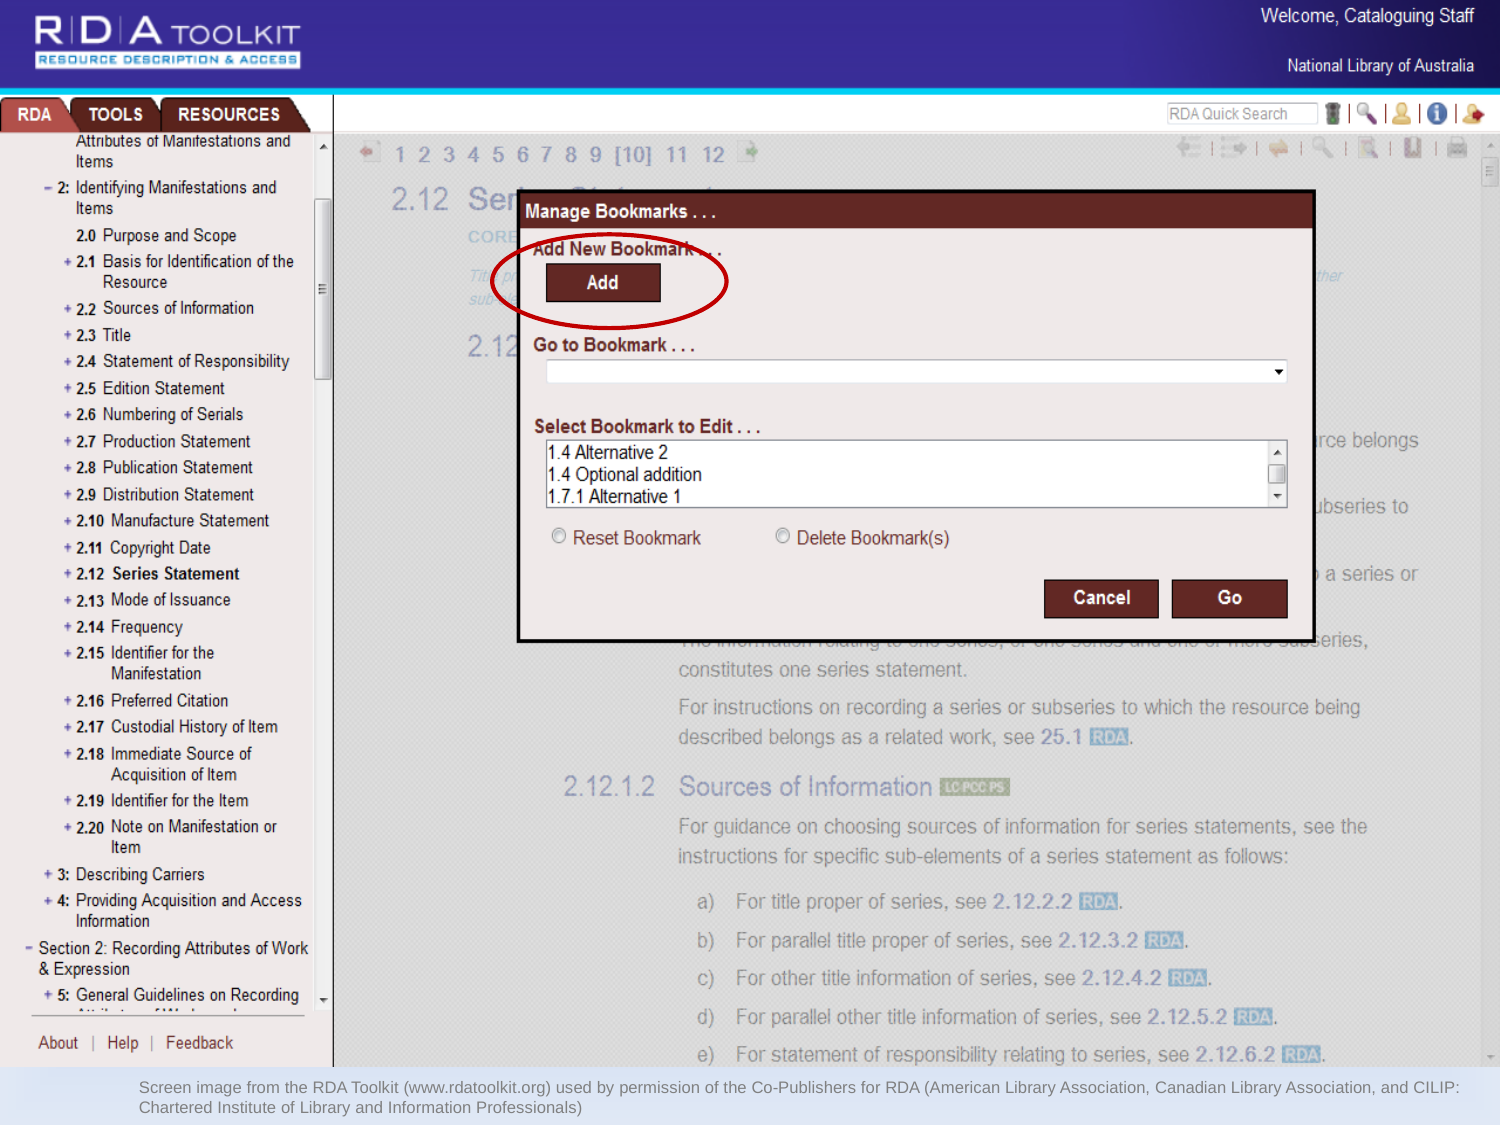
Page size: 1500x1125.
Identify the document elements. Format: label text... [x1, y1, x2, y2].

picture [0, 90, 1500, 1067]
text_box Screen image from the RDA Toolkit (www.rdatoolkit.org) used by permission of the Co-Publishers for RDA (American Library Association, Canadian Library Association, and CILIP: Chartered Institute of Library and Information Professionals) [123, 1074, 1500, 1125]
picture [0, 0, 1500, 87]
